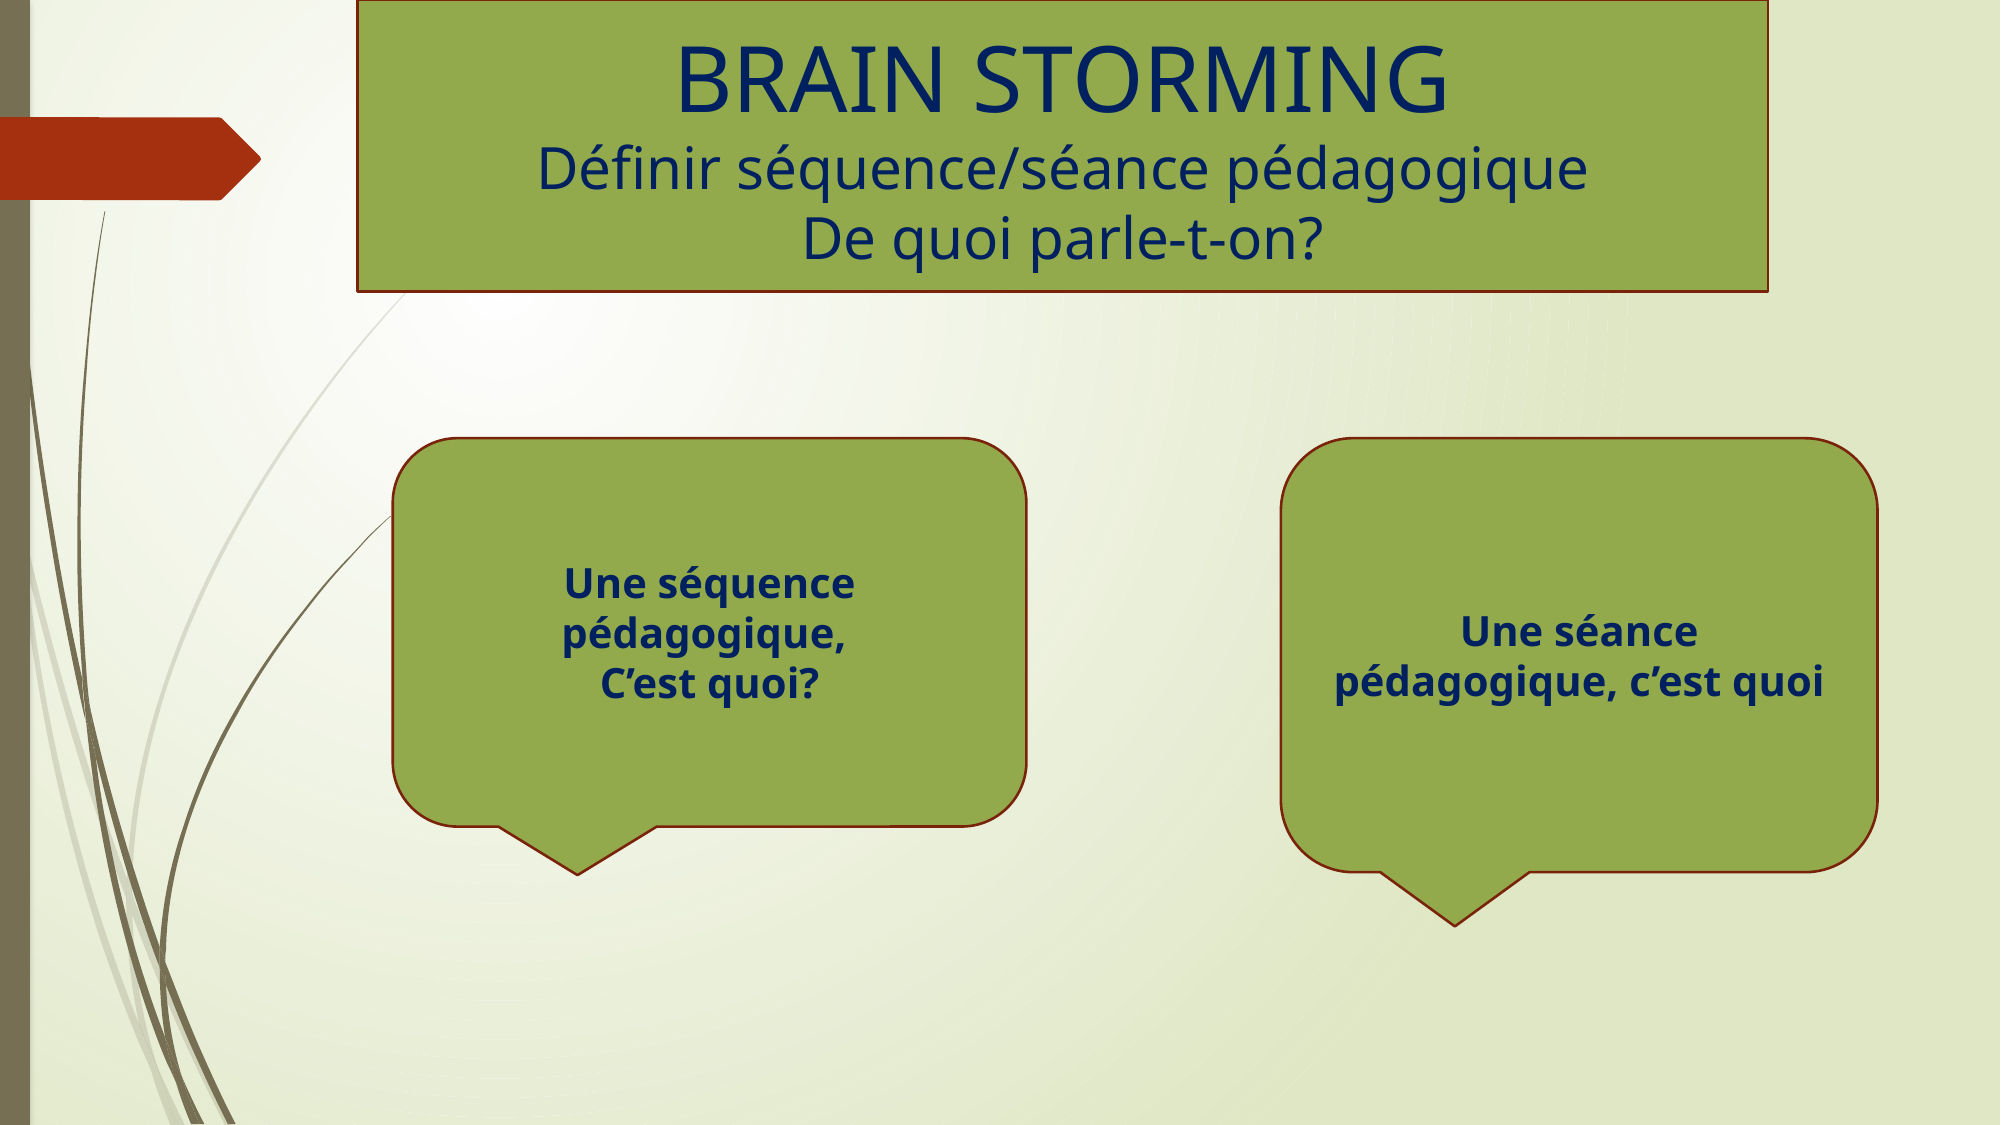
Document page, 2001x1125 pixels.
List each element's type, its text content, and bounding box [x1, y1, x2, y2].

text_box Une séquence pédagogique, C’est quoi? [391, 436, 1028, 877]
text_box BRAIN STORMING Définir séquence/séance pédagogique De quoi parle-t-on? [356, 0, 1769, 293]
text_box Une séance pédagogique, c’est quoi [1279, 436, 1879, 928]
